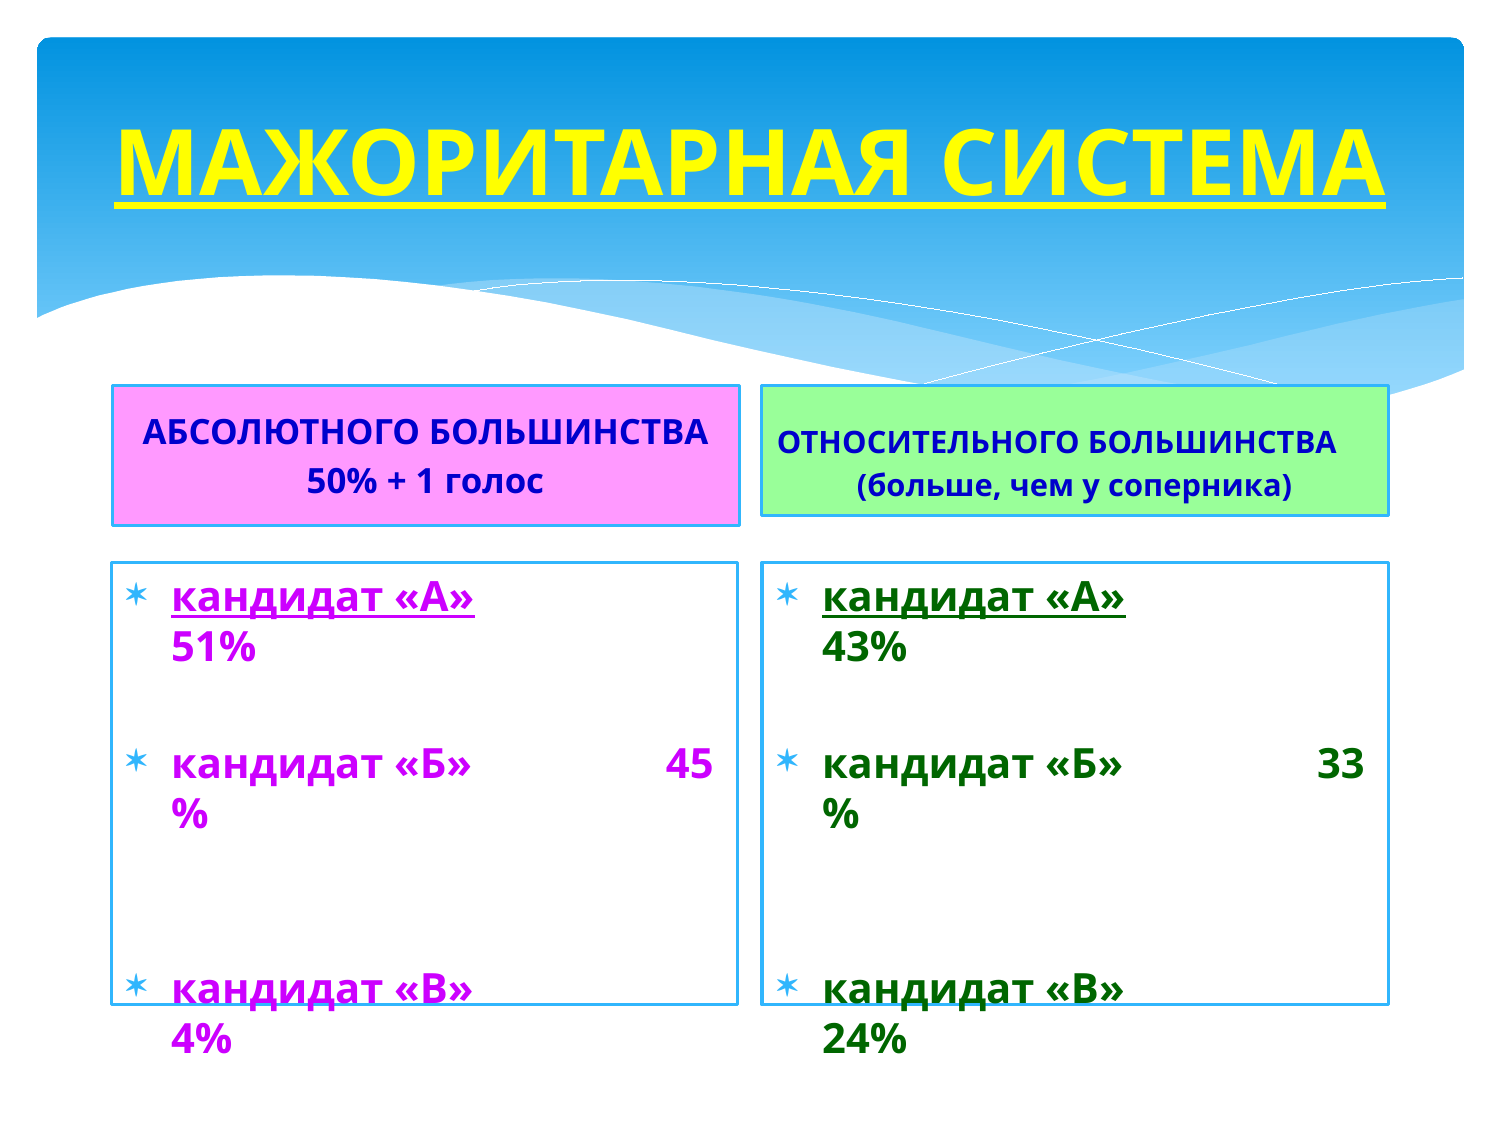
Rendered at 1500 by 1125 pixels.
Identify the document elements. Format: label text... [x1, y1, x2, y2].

list кандидат «А» 43% кандидат «Б» 33 % кандидат «В» 24% [761, 562, 1389, 1005]
list ОТНОСИТЕЛЬНОГО БОЛЬШИНСТВА (больше, чем у соперника) [761, 385, 1389, 516]
title МАЖОРИТАРНАЯ СИСТЕМА [75, 55, 1425, 261]
list кандидат «А» 51% кандидат «Б» 45 % кандидат «В» 4% [111, 562, 738, 1005]
list АБСОЛЮТНОГО БОЛЬШИНСТВА 50% + 1 голос [112, 385, 740, 526]
